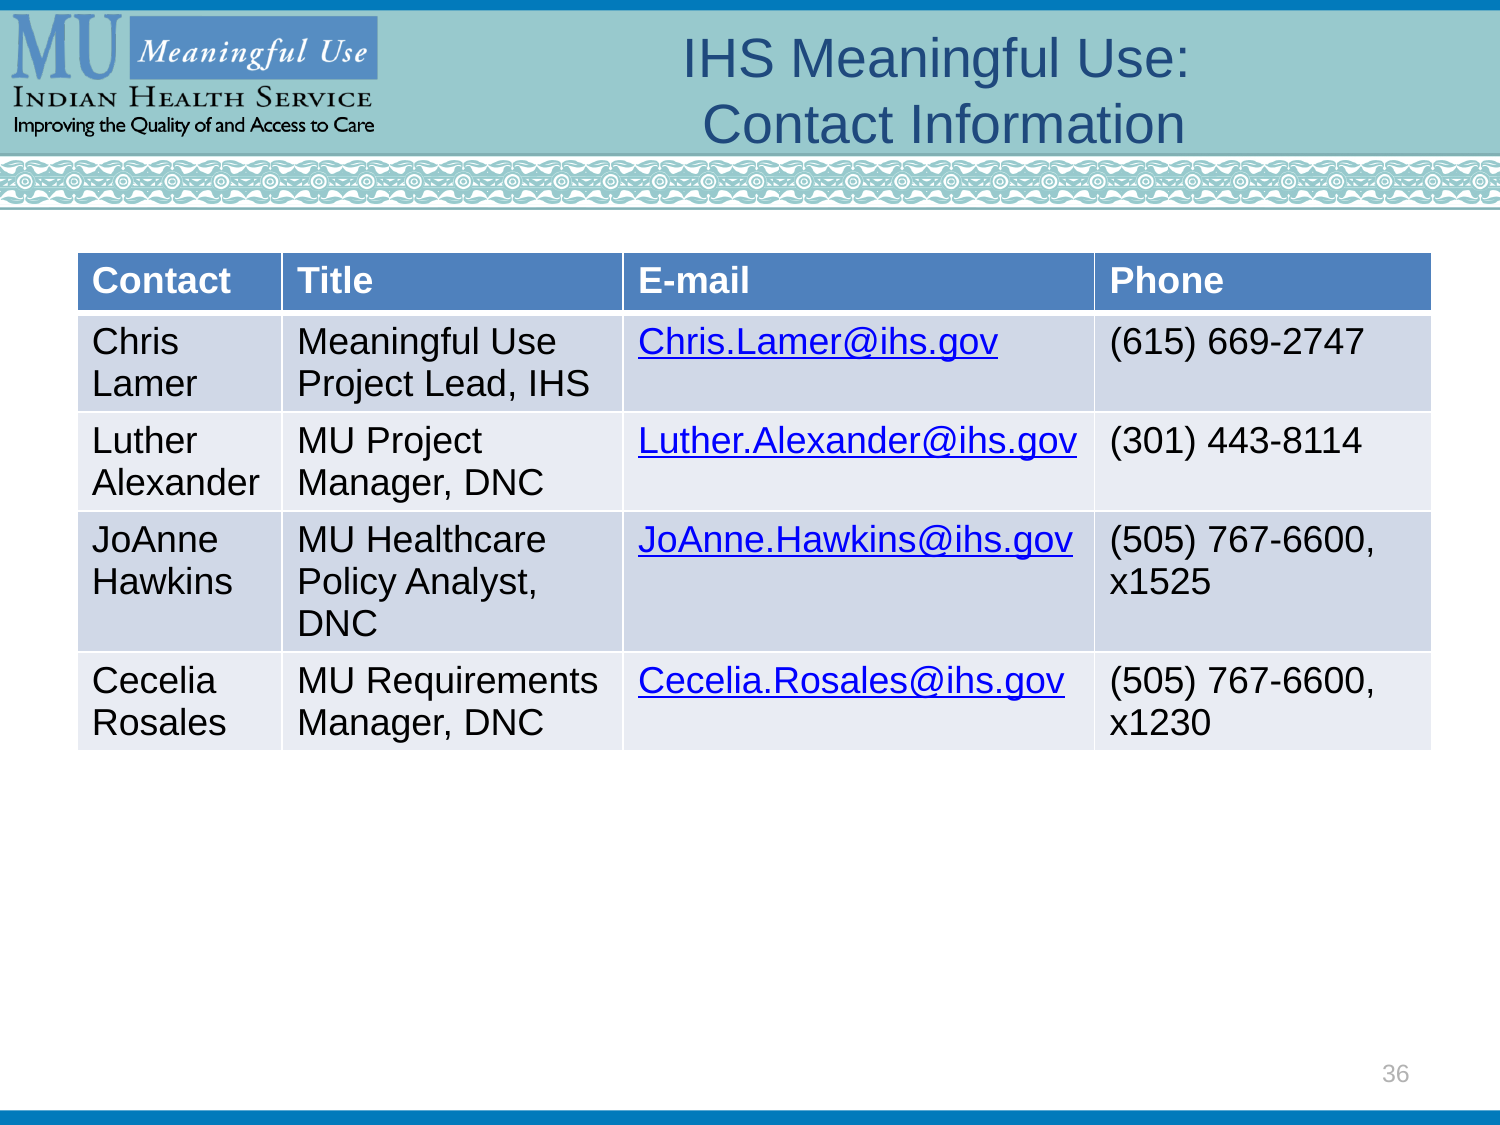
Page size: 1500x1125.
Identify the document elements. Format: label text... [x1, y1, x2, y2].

table_cell Luther.Alexander@ihs.gov [624, 413, 1094, 510]
table_cell JoAnne.Hawkins@ihs.gov [624, 512, 1094, 651]
table_cell (615) 669-2747 [1095, 316, 1431, 411]
table_cell JoAnne Hawkins [78, 512, 281, 651]
table_cell MU Healthcare Policy Analyst, DNC [283, 512, 622, 651]
table_cell Meaningful Use Project Lead, IHS [283, 316, 622, 411]
table_cell MU Requirements Manager, DNC [283, 653, 622, 750]
table_header E-mail [624, 253, 1094, 310]
table_cell (505) 767-6600, x1525 [1095, 512, 1431, 651]
table_cell (505) 767-6600, x1230 [1095, 653, 1431, 750]
title IHS Meaningful Use: Contact Information [389, 13, 1500, 163]
table_cell (301) 443-8114 [1095, 413, 1431, 510]
slide_number 36 [1074, 1042, 1425, 1103]
table_cell Chris.Lamer@ihs.gov [624, 316, 1094, 411]
table_header Title [283, 253, 622, 310]
table_cell Chris Lamer [78, 316, 281, 411]
table_cell MU Project Manager, DNC [283, 413, 622, 510]
table_header Contact [78, 253, 281, 310]
table_cell Luther Alexander [78, 413, 281, 510]
picture [0, 0, 1500, 210]
table_cell Cecelia.Rosales@ihs.gov [624, 653, 1094, 750]
table_header Phone [1095, 253, 1431, 310]
table_cell Cecelia Rosales [78, 653, 281, 750]
